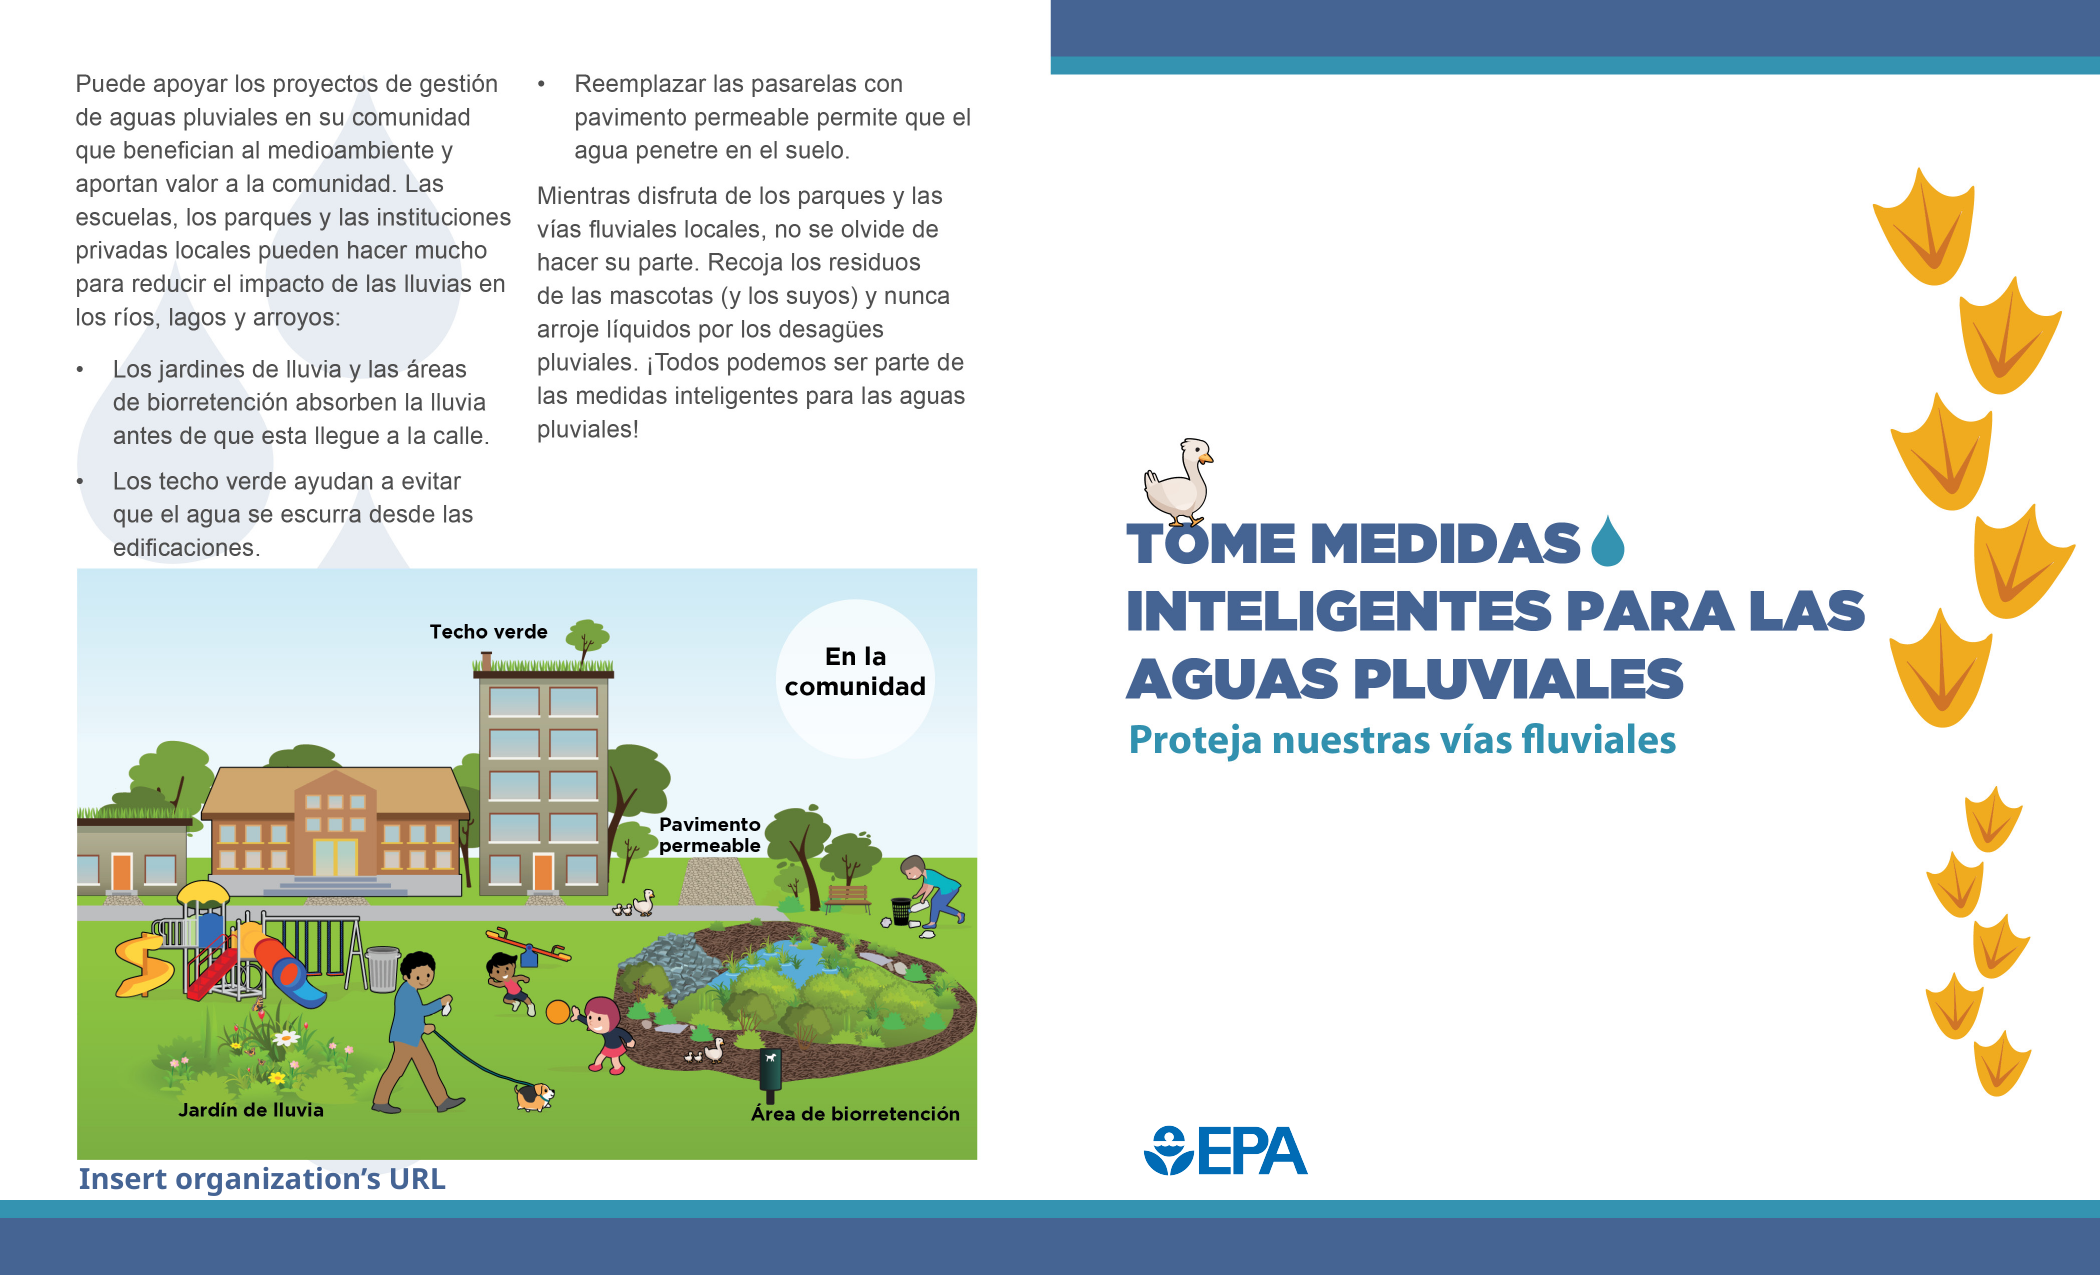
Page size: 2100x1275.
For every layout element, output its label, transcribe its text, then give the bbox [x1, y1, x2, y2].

text_box Insert organization’s URL [64, 1152, 1005, 1203]
picture [0, 0, 2100, 1275]
